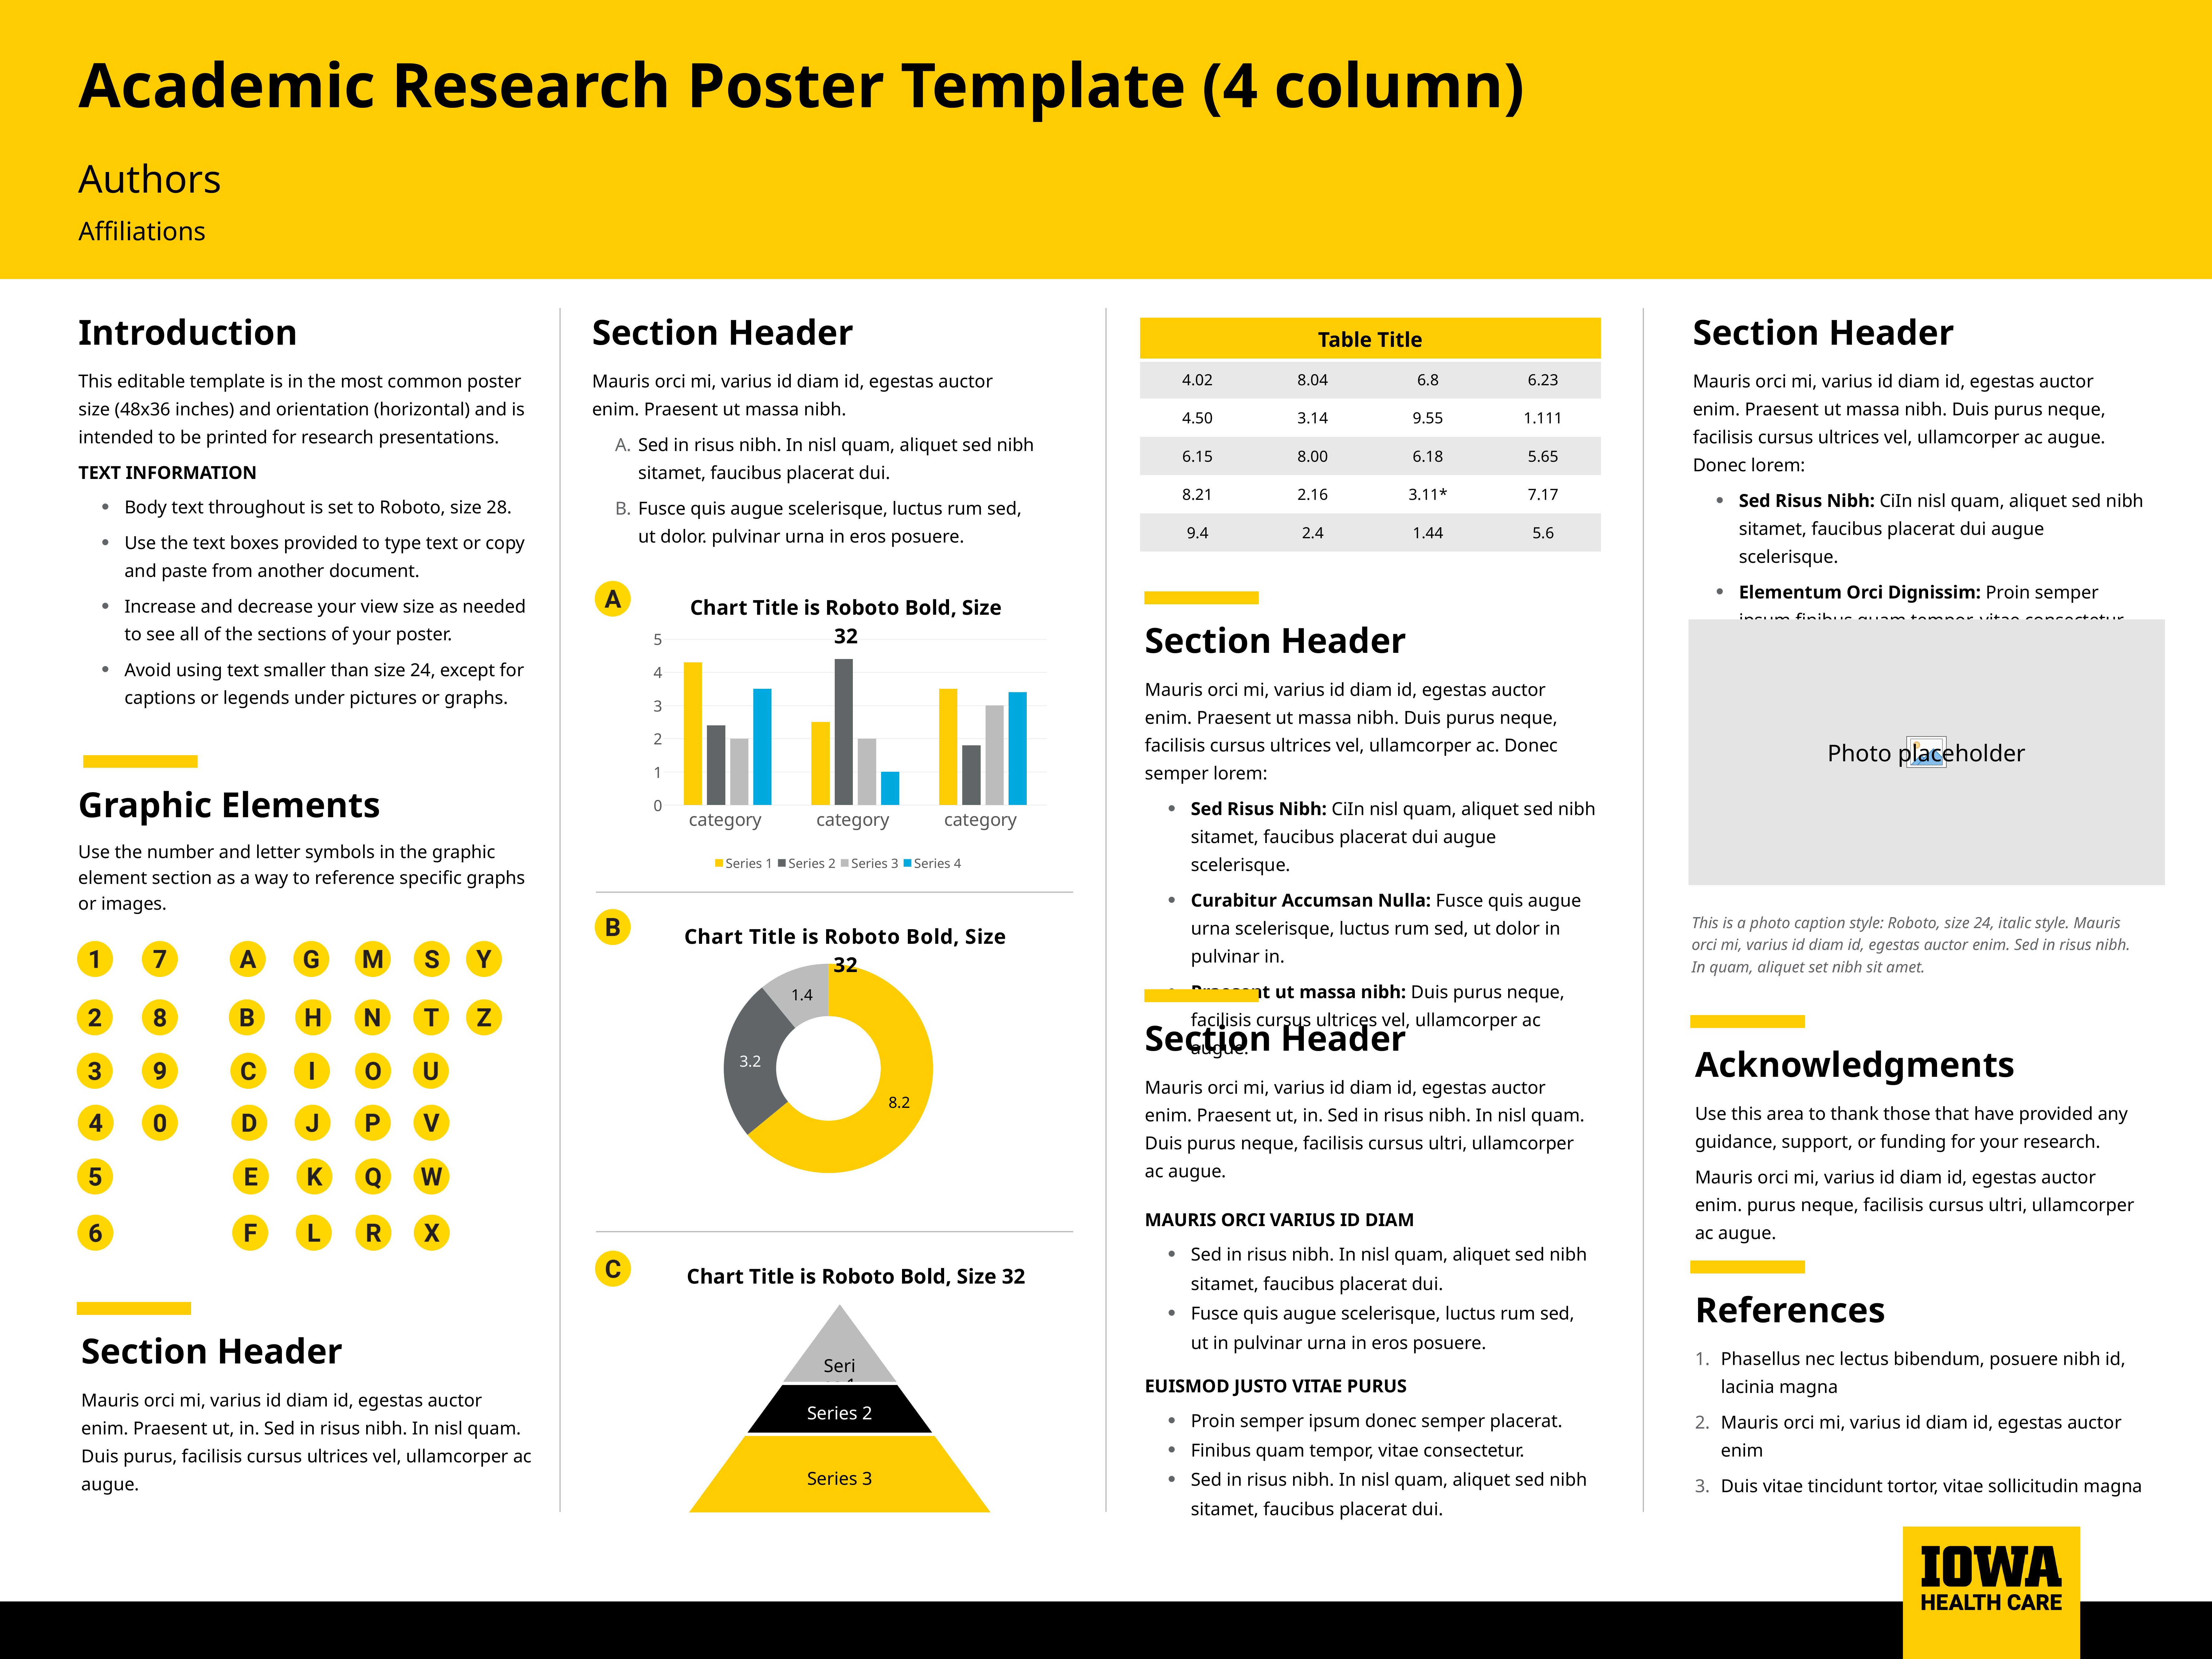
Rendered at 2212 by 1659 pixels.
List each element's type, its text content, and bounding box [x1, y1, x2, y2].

table_cell 8.04 [1255, 362, 1371, 398]
picture [414, 1105, 449, 1141]
table_cell 2.4 [1255, 513, 1371, 551]
text_box Authors [74, 152, 2197, 205]
table_cell 1.44 [1371, 513, 1486, 551]
table_cell 6.8 [1371, 362, 1486, 398]
picture [231, 1105, 267, 1141]
picture [295, 999, 331, 1035]
picture [142, 941, 178, 977]
table_cell 6.23 [1486, 362, 1601, 398]
picture [77, 1053, 113, 1089]
picture [142, 1105, 178, 1141]
text_box Graphic Elements Use the number and letter symbols in the graphic element section as a way to reference specific graphs or images. [74, 780, 535, 916]
title Academic Research Poster Template (4 column) [74, 52, 2198, 123]
picture [355, 1215, 391, 1251]
picture [413, 999, 449, 1035]
picture [78, 1105, 114, 1141]
picture [413, 1053, 449, 1089]
table_cell 4.02 [1140, 362, 1255, 398]
picture [355, 1105, 391, 1141]
text_box References Phasellus nec lectus bibendum, posuere nibh id, lacinia magna Mauris orci mi, varius id diam id, egestas auctor enim Duis vitae tincidunt tortor, vitae sollicitudin magna [1690, 1285, 2151, 1473]
picture [230, 1053, 266, 1089]
picture [414, 1215, 450, 1251]
picture [142, 999, 178, 1035]
table_cell 3.14 [1255, 398, 1371, 437]
picture [1903, 1527, 2080, 1659]
picture [77, 941, 113, 977]
picture [77, 1159, 113, 1194]
table_header Table Title [1140, 318, 1601, 359]
text_box This is a photo caption style: Roboto, size 24, italic style. Mauris orci mi, varius id diam id, egestas auctor enim. Sed in risus nibh. In quam, aliquet set nibh sit amet. [1687, 907, 2148, 978]
picture [595, 1251, 631, 1287]
list Affiliations [74, 212, 2198, 249]
picture [77, 1215, 113, 1251]
picture [232, 1215, 268, 1251]
chart [617, 904, 1054, 1217]
text_box Introduction This editable template is in the most common poster size (48x36 inches) and orientation (horizontal) and is intended to be printed for research presentations. TEXT INFORMATION Body text throughout is set to Roboto, size 28. Use the text boxes provided to type text or copy and paste from another document. Increase and decrease your view size as needed to see all of the sections of your poster. Avoid using text smaller than size 24, except for captions or legends under pictures or graphs. [74, 308, 535, 730]
text_box Chart Title is Roboto Bold, Size 32 [641, 1253, 1071, 1290]
table_cell 9.55 [1371, 398, 1486, 437]
picture [294, 1053, 330, 1089]
picture [355, 941, 391, 977]
picture [466, 999, 502, 1035]
picture [355, 999, 390, 1035]
table_cell 5.6 [1486, 513, 1601, 551]
table_cell 6.15 [1140, 437, 1255, 475]
chart [637, 578, 1054, 879]
table_cell 6.18 [1371, 437, 1486, 475]
picture [293, 941, 329, 977]
picture [233, 1159, 269, 1194]
table_cell 7.17 [1486, 475, 1601, 513]
table_cell 5.65 [1486, 437, 1601, 475]
text_box Section Header Mauris orci mi, varius id diam id, egestas auctor enim. Praesent ut massa nibh. Duis purus neque, facilisis cursus ultrices vel, ullamcorper ac augue. Donec lorem: Sed Risus Nibh: CiIn nisl quam, aliquet sed nibh sitamet, faucibus placerat dui augue scelerisque. Elementum Orci Dignissim: Proin semper ipsum finibus quam tempor, vitae consectetur. [1688, 308, 2149, 590]
picture [414, 1159, 449, 1194]
picture [466, 941, 502, 977]
picture [296, 1215, 332, 1251]
picture [355, 1159, 391, 1194]
picture [142, 1053, 178, 1089]
picture [355, 1053, 391, 1089]
picture [1688, 619, 2165, 885]
table_cell 2.16 [1255, 475, 1371, 513]
table_cell 8.21 [1140, 475, 1255, 513]
table_cell 4.50 [1140, 398, 1255, 437]
table_cell 9.4 [1140, 513, 1255, 551]
picture [77, 999, 113, 1035]
text_box Section Header Mauris orci mi, varius id diam id, egestas auctor enim. Praesent ut, in. Sed in risus nibh. In nisl quam. Duis purus neque, facilisis cursus ultri, ullamcorper ac augue. MAURIS ORCI VARIUS ID DIAM Sed in risus nibh. In nisl quam, aliquet sed nibh sitamet, faucibus placerat dui. Fusce quis augue scelerisque, luctus rum sed, ut in pulvinar urna in eros posuere. EUISMOD JUSTO VITAE PURUS Proin semper ipsum donec semper placerat. Finibus quam tempor, vitae consectetur. Sed in risus nibh. In nisl quam, aliquet sed nibh sitamet, faucibus placerat dui. [1140, 1014, 1601, 1537]
picture [414, 941, 450, 977]
table_cell 3.11* [1371, 475, 1486, 513]
text_box Section Header Mauris orci mi, varius id diam id, egestas auctor enim. Praesent ut, in. Sed in risus nibh. In nisl quam. Duis purus, facilisis cursus ultrices vel, ullamcorper ac augue. [76, 1327, 538, 1477]
picture [595, 909, 617, 945]
table_cell 8.00 [1255, 437, 1371, 475]
picture [295, 1105, 331, 1141]
text_box Acknowledgments Use this area to thank those that have provided any guidance, support, or funding for your research. Mauris orci mi, varius id diam id, egestas auctor enim. purus neque, facilisis cursus ultri, ullamcorper ac augue. [1690, 1040, 2151, 1232]
picture [296, 1159, 332, 1194]
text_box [686, 1304, 994, 1514]
picture [595, 581, 631, 617]
text_box Section Header Mauris orci mi, varius id diam id, egestas auctor enim. Praesent ut massa nibh. Duis purus neque, facilisis cursus ultrices vel, ullamcorper ac. Donec semper lorem: Sed Risus Nibh: CiIn nisl quam, aliquet sed nibh sitamet, faucibus placerat dui augue scelerisque. Curabitur Accumsan Nulla: Fusce quis augue urna scelerisque, luctus rum sed, ut dolor in pulvinar in. Praesent ut massa nibh: Duis purus neque, facilisis cursus ultrices vel, ullamcorper ac augue. [1140, 616, 1601, 968]
text_box Section Header Mauris orci mi, varius id diam id, egestas auctor enim. Praesent ut massa nibh. Sed in risus nibh. In nisl quam, aliquet sed nibh sitamet, faucibus placerat dui. Fusce quis augue scelerisque, luctus rum sed, ut dolor. pulvinar urna in eros posuere. [587, 308, 1049, 561]
table_cell 1.111 [1486, 398, 1601, 437]
picture [229, 999, 265, 1035]
picture [230, 941, 266, 977]
